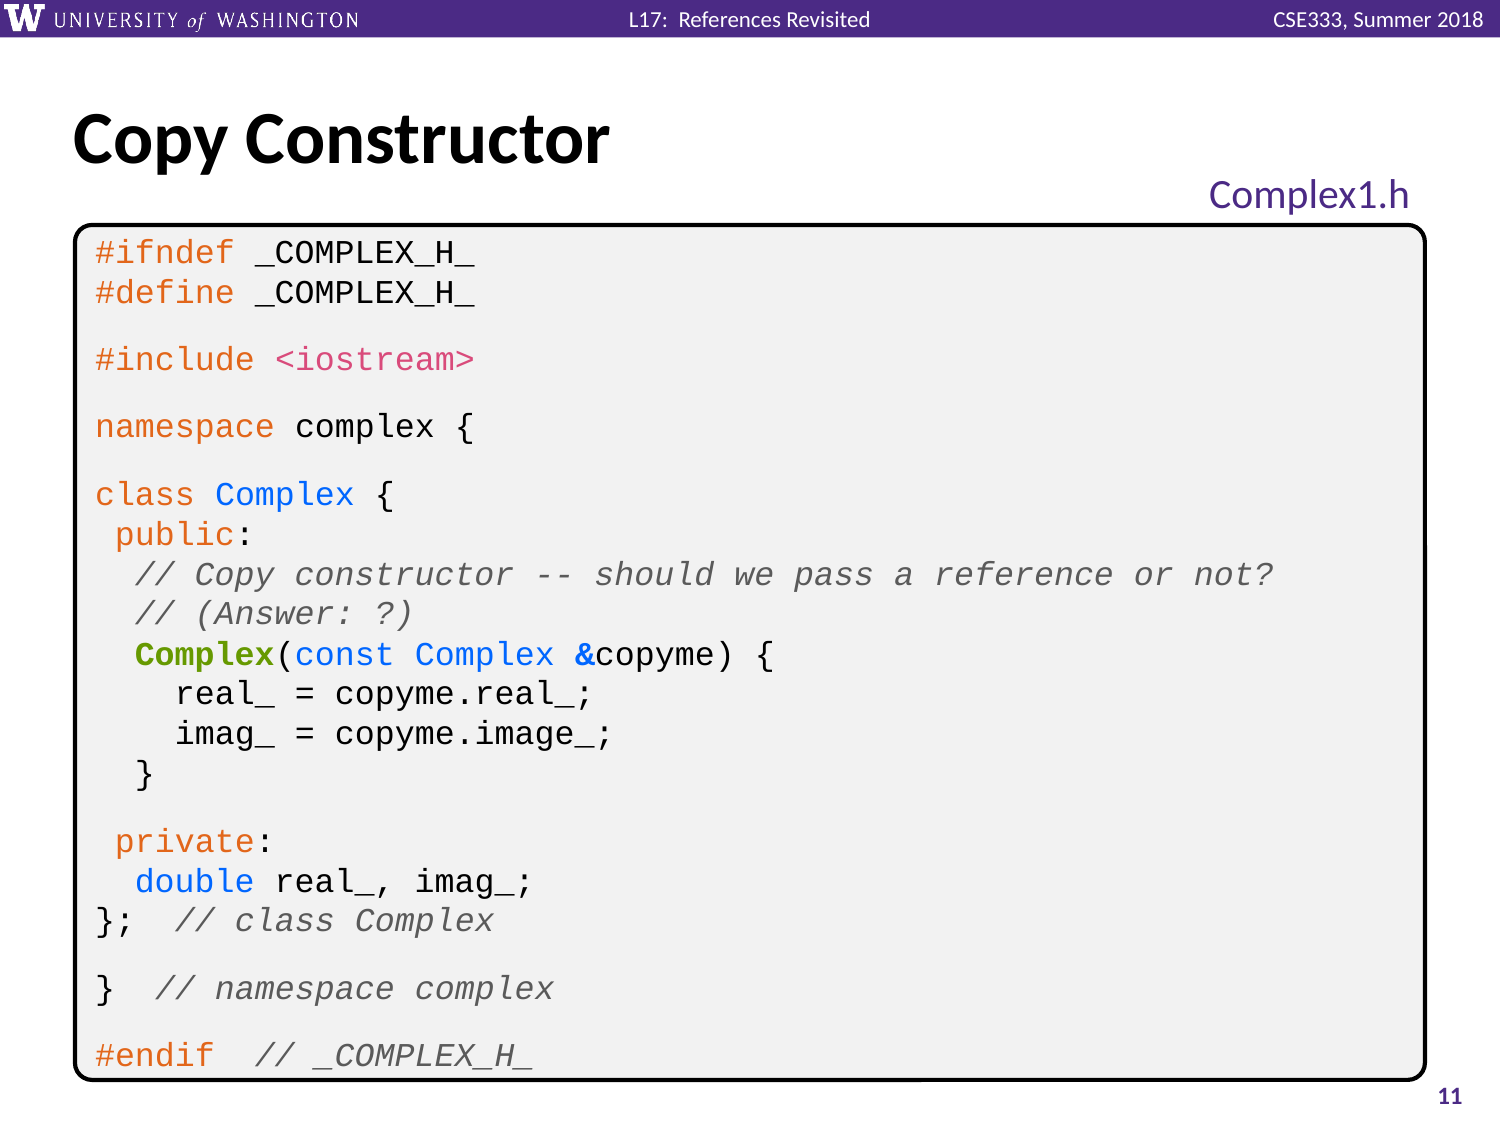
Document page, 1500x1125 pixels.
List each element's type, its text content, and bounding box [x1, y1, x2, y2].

slide_number 11 [1400, 1065, 1500, 1125]
picture [4, 4, 358, 32]
title Copy Constructor [58, 71, 1438, 197]
text_box #ifndef _COMPLEX_H_ #define _COMPLEX_H_ #include <iostream> namespace complex { class Complex { public: // Copy constructor -- should we pass a reference or not? // (Answer: ?) Complex(const Complex &copyme) { real_ = copyme.real_; imag_ = copyme.image_; } private: double real_, imag_; }; // class Complex } // namespace complex #endif // _COMPLEX_H_ [74, 224, 1425, 1080]
text_box Complex1.h [899, 159, 1425, 225]
